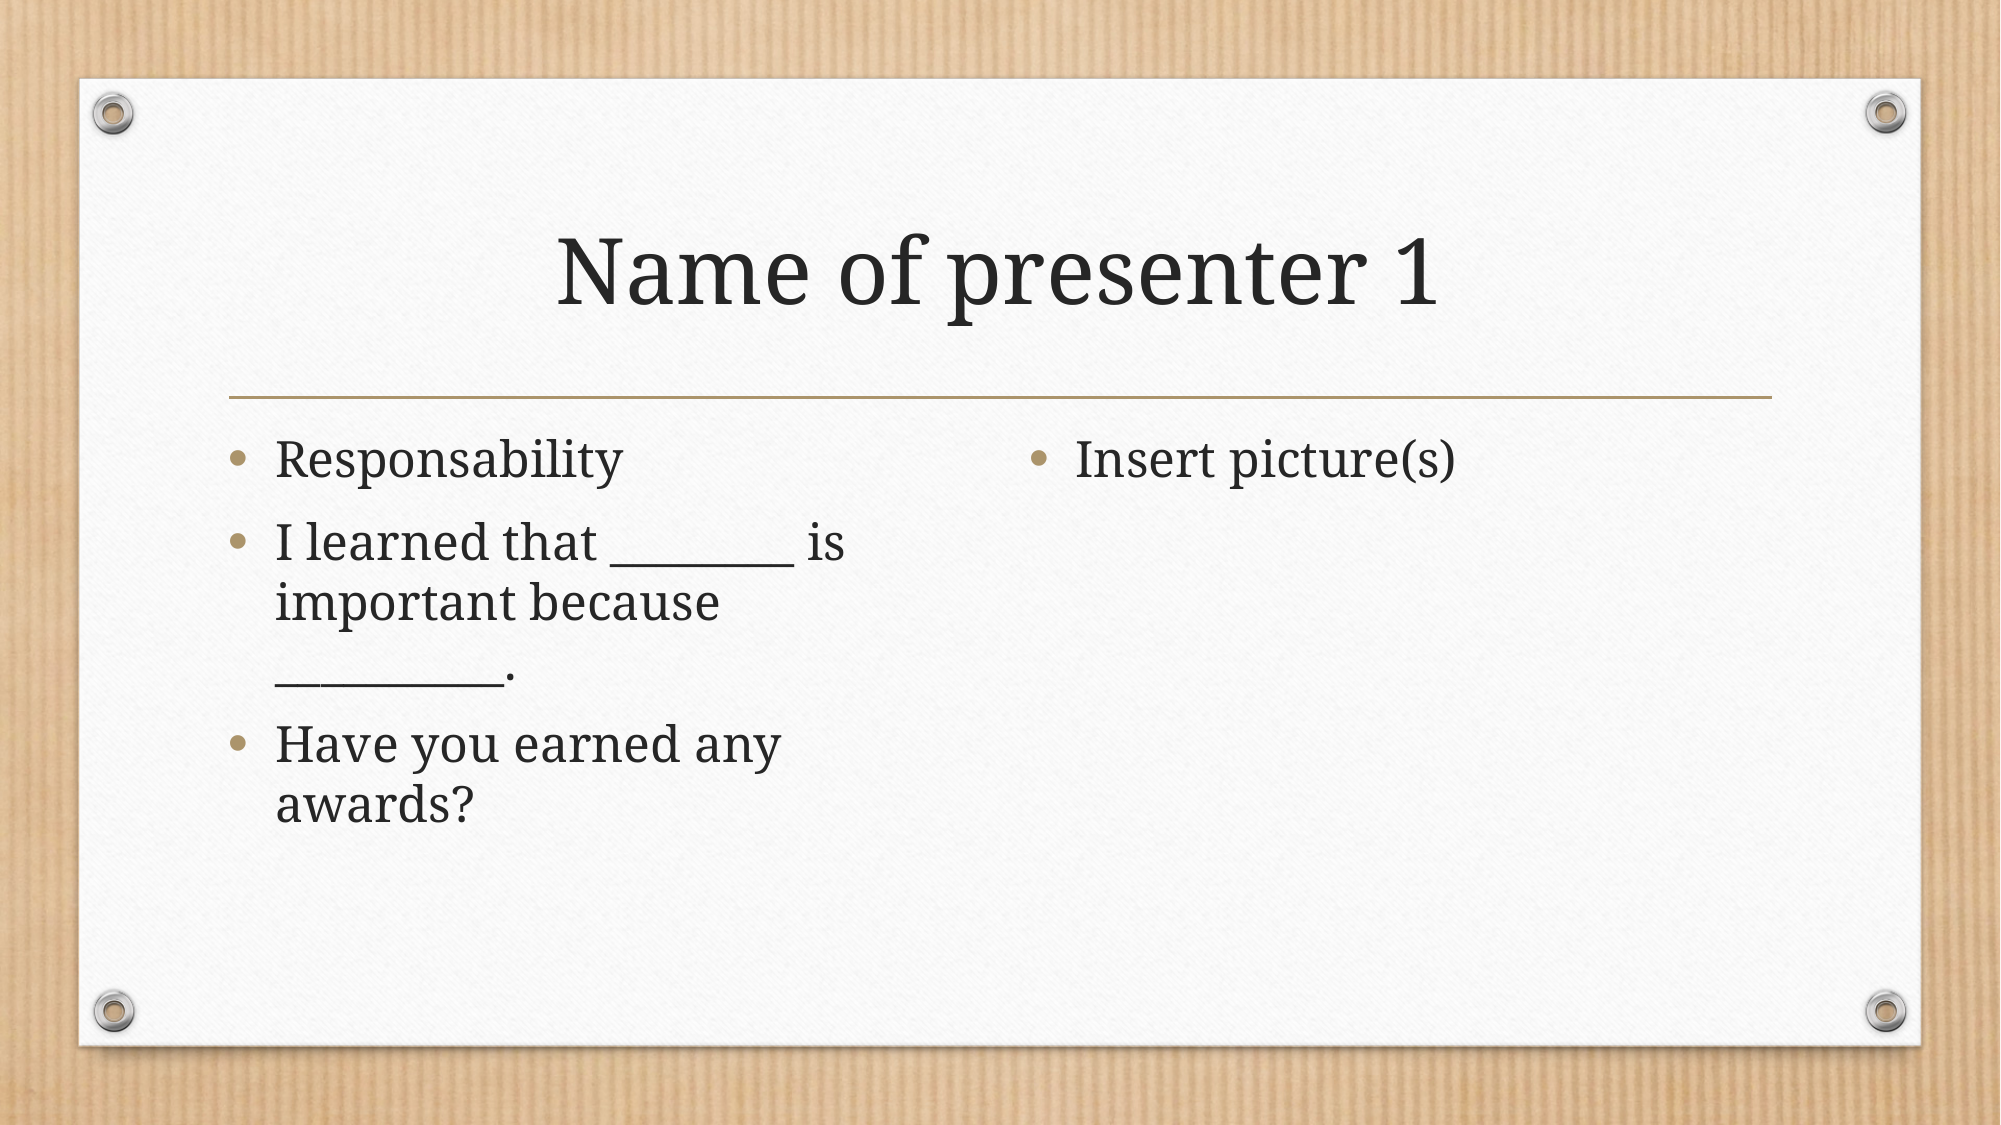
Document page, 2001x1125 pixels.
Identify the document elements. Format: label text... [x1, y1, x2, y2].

picture [0, 0, 2001, 1125]
list Insert picture(s) [1013, 420, 1788, 963]
list Responsability I learned that ________ is important because __________. Have you earned any awards? [213, 420, 987, 963]
title Name of presenter 1 [212, 161, 1788, 375]
